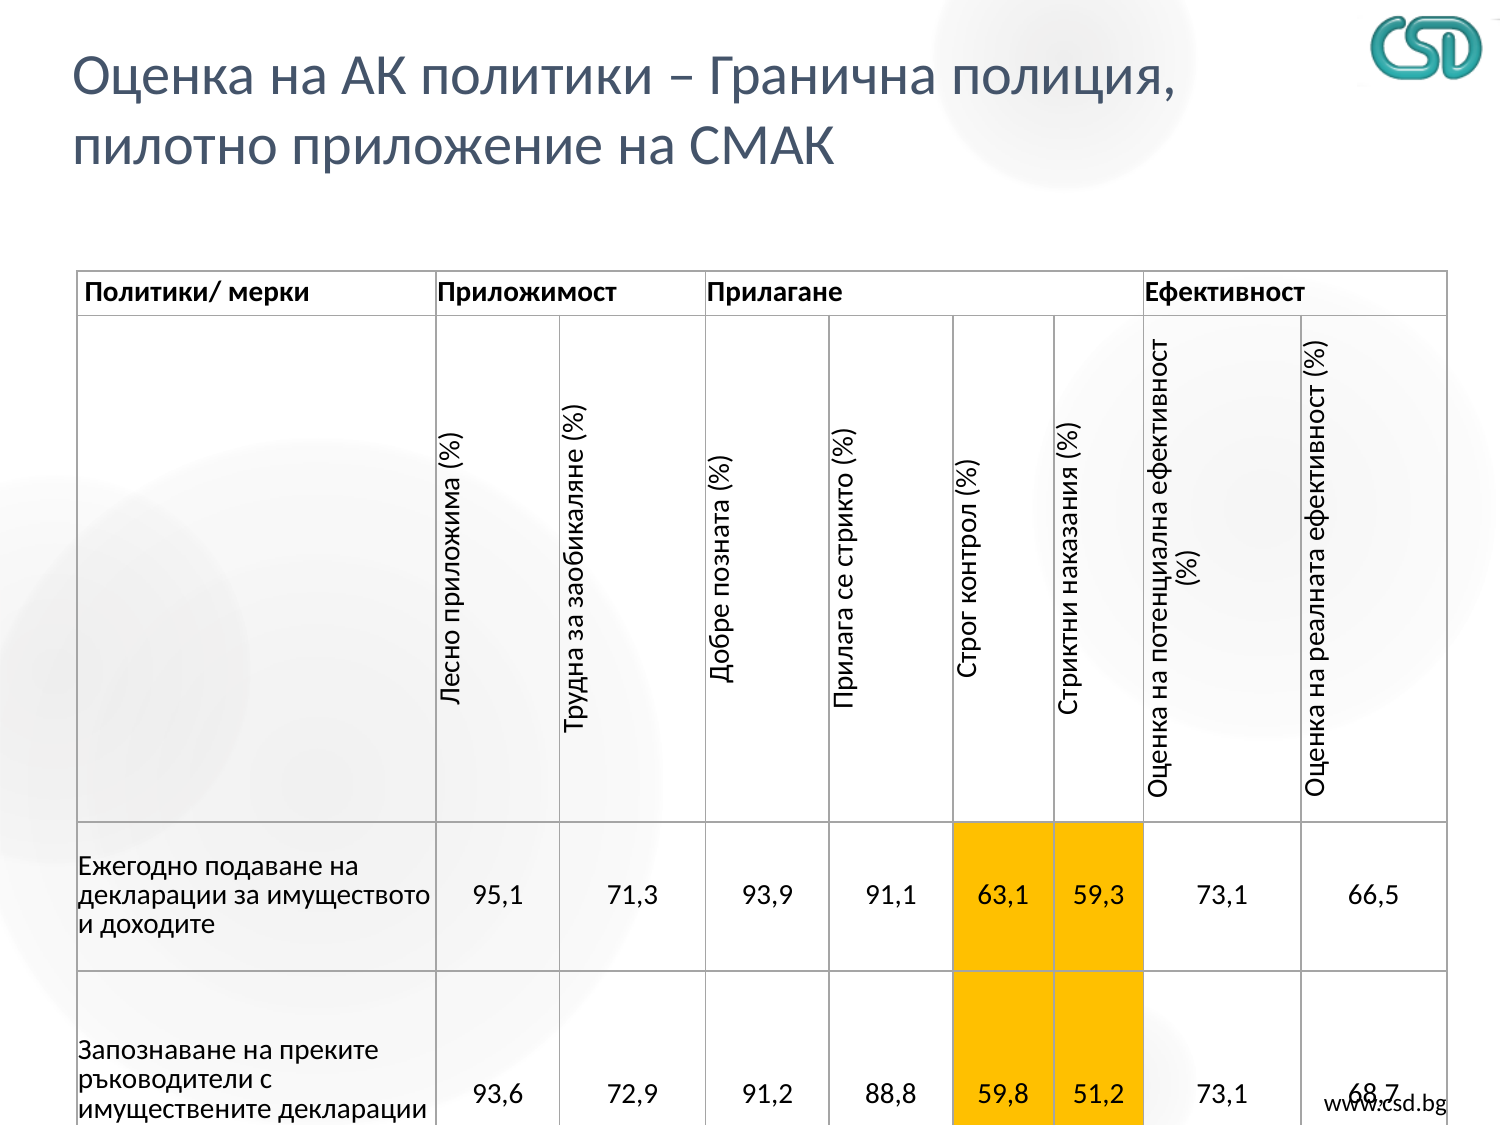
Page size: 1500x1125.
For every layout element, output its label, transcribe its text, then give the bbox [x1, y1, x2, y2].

table_cell 63,1 [954, 823, 1053, 970]
table_cell Оценка на потенциална ефективност (%) [1144, 316, 1300, 821]
table_cell 88,8 [830, 972, 952, 1125]
table_cell 59,8 [954, 972, 1053, 1125]
table_cell 73,1 [1144, 823, 1300, 970]
picture [1357, 0, 1500, 100]
table_cell [78, 316, 435, 821]
table_cell 72,9 [560, 972, 705, 1125]
table_cell Оценка на реалната ефективност (%) [1302, 316, 1446, 821]
table_cell 95,1 [437, 823, 559, 970]
table_cell 59,3 [1055, 823, 1143, 970]
table_cell Добре позната (%) [706, 316, 828, 821]
table_cell Трудна за заобикаляне (%) [560, 316, 705, 821]
table_cell 91,1 [830, 823, 952, 970]
table_cell Стриктни наказания (%) [1055, 316, 1143, 821]
table_cell Запознаване на преките ръководители с имуществените декларации на техните служители [78, 972, 435, 1125]
table_header Приложимост [437, 272, 705, 315]
table_cell 51,2 [1055, 972, 1143, 1125]
table_cell 93,6 [437, 972, 559, 1125]
title Оценка на АК политики – Гранична полиция, пилотно приложение на СМАК [57, 28, 1345, 235]
table_cell 68,7 [1302, 972, 1446, 1125]
table_header Политики/ мерки [78, 272, 435, 315]
table_cell 66,5 [1302, 823, 1446, 970]
table_cell 91,2 [706, 972, 828, 1125]
table_cell 93,9 [706, 823, 828, 970]
table_cell 73,1 [1144, 972, 1300, 1125]
table_header Прилагане [706, 272, 1143, 315]
table_cell Прилага се стрикто (%) [830, 316, 952, 821]
table_cell 71,3 [560, 823, 705, 970]
table_header Ефективност [1144, 272, 1446, 315]
table_cell Лесно приложима (%) [437, 316, 559, 821]
table_cell Ежегодно подаване на декларации за имуществото и доходите [78, 823, 435, 970]
table_cell Строг контрол (%) [954, 316, 1053, 821]
